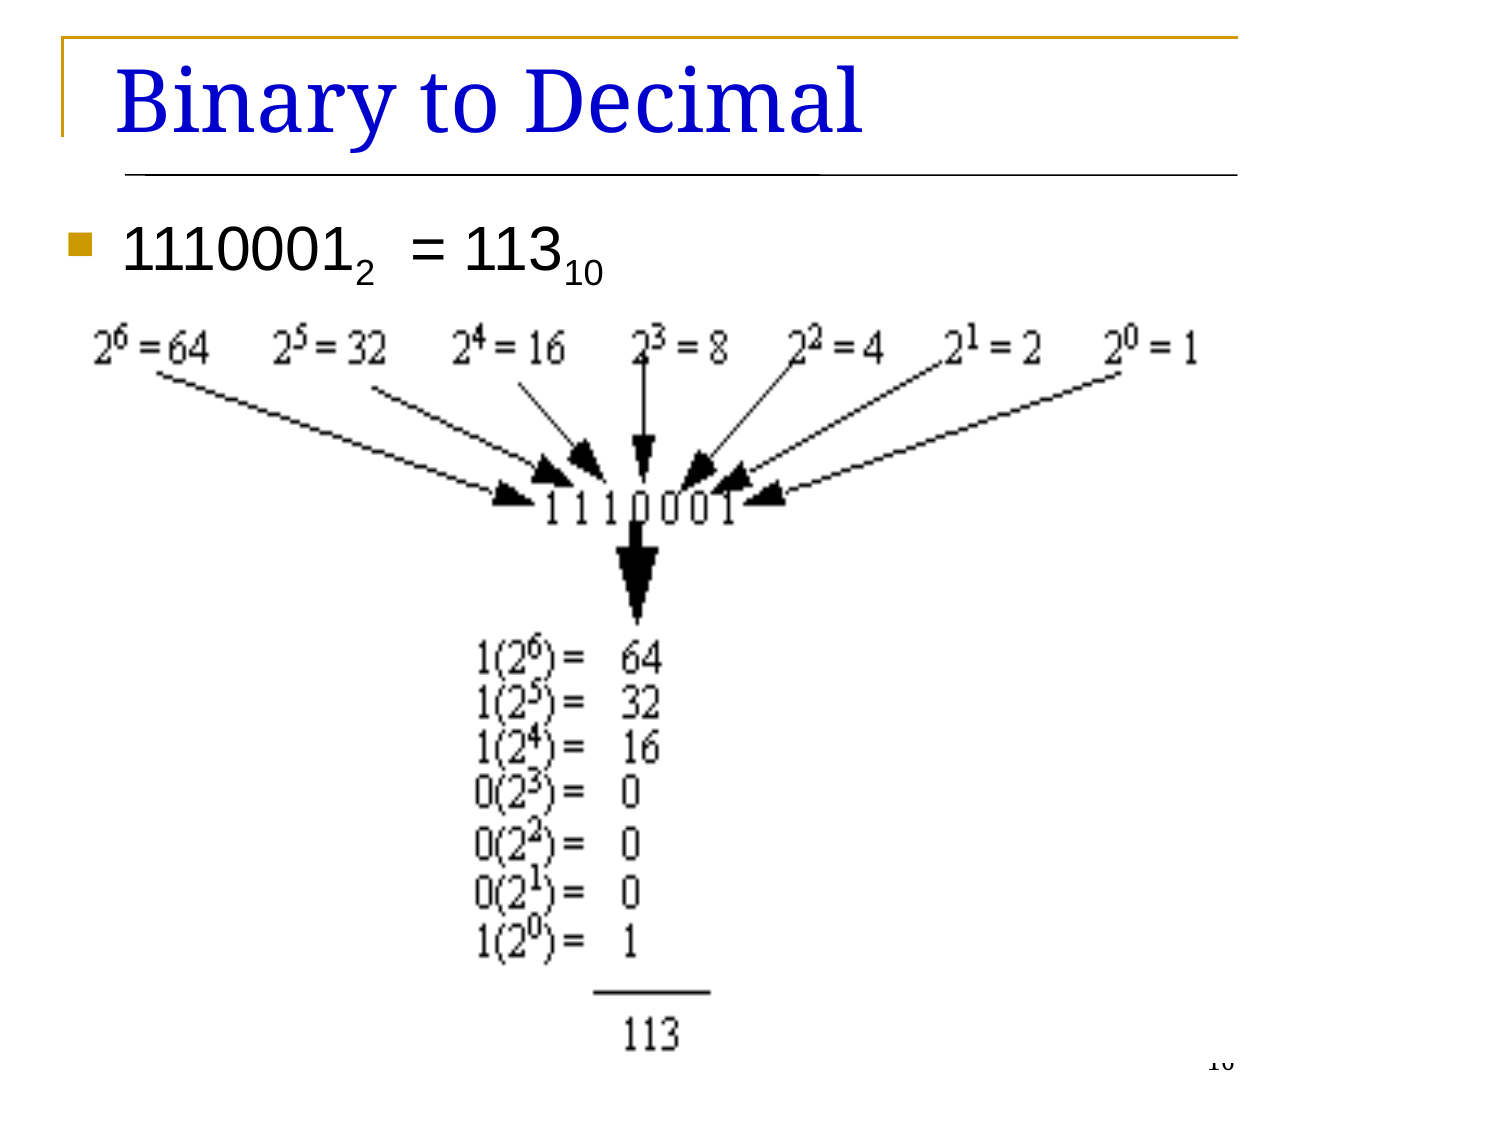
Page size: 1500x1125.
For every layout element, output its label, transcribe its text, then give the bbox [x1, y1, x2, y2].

slide_number 16 [1149, 1012, 1251, 1088]
picture [37, 287, 1244, 1063]
list 11100012 = 11310 [49, 199, 1176, 285]
title Binary to Decimal [99, 37, 1251, 163]
